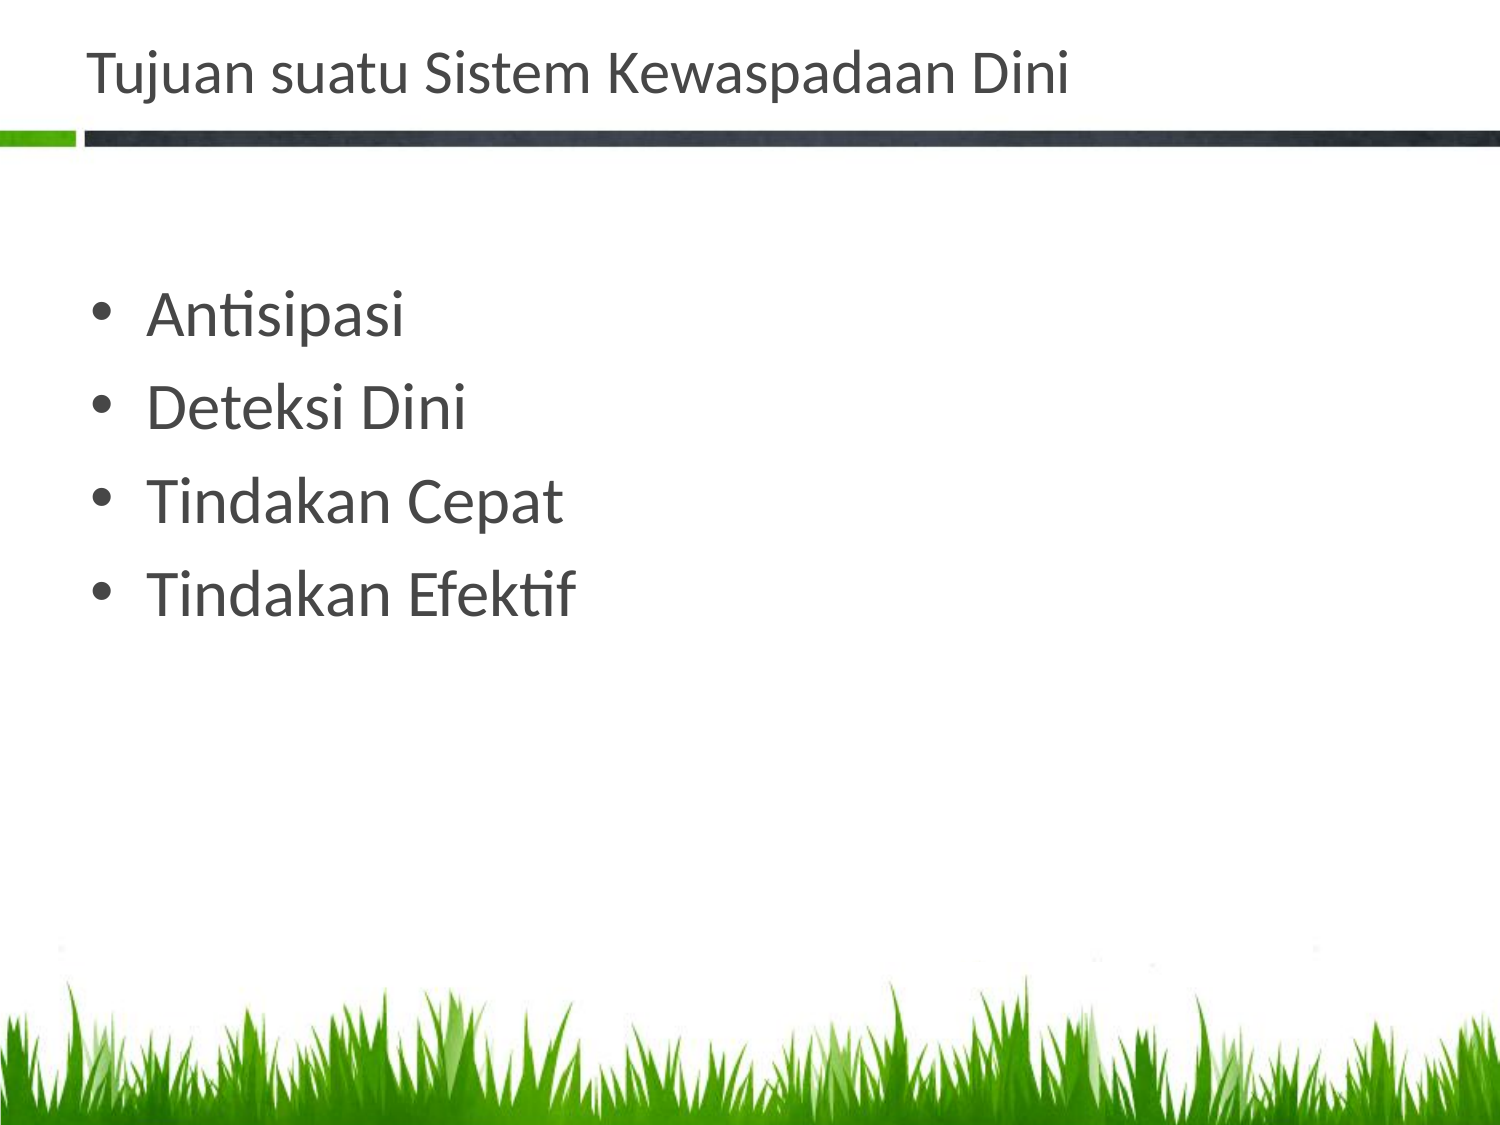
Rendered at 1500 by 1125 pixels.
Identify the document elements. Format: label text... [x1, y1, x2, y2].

title Tujuan suatu Sistem Kewaspadaan Dini [71, 12, 1450, 125]
picture [0, 0, 1500, 1125]
list Antisipasi Deteksi Dini Tindakan Cepat Tindakan Efektif [75, 262, 1425, 1005]
